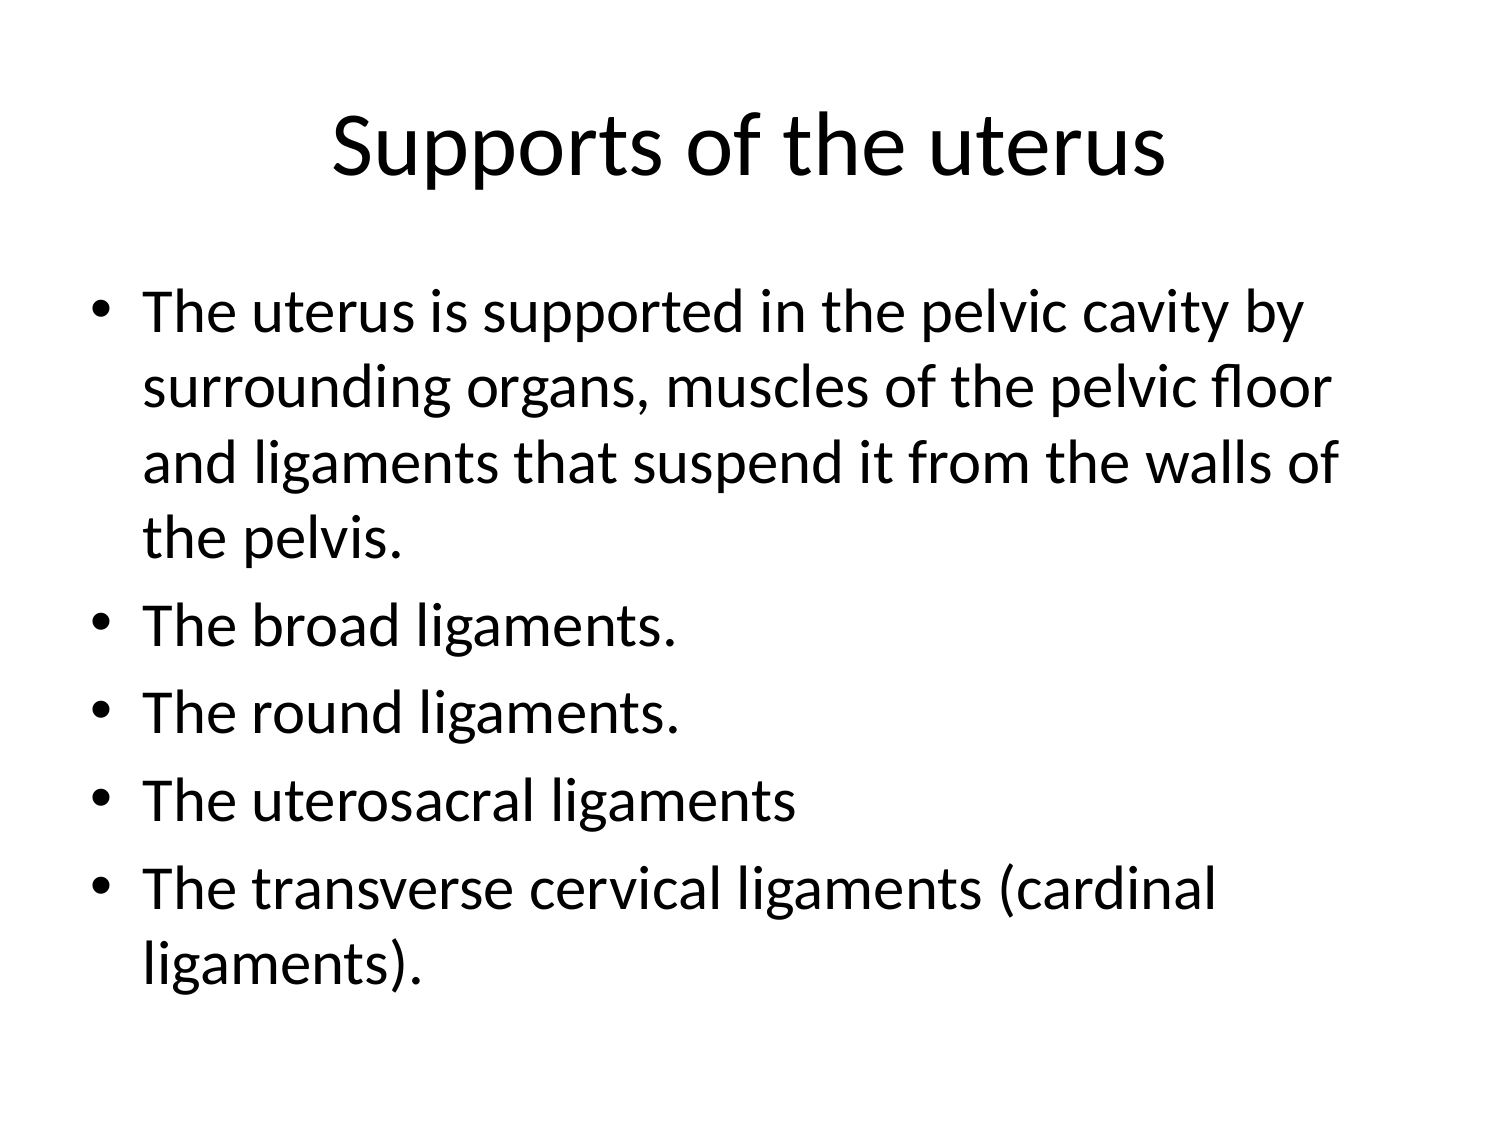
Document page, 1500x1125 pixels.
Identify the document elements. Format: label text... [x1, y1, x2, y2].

list The uterus is supported in the pelvic cavity by surrounding organs, muscles of the pelvic floor and ligaments that suspend it from the walls of the pelvis. The broad ligaments. The round ligaments. The uterosacral ligaments The transverse cervical ligaments (cardinal ligaments). [75, 262, 1425, 1005]
title Supports of the uterus [75, 45, 1425, 233]
